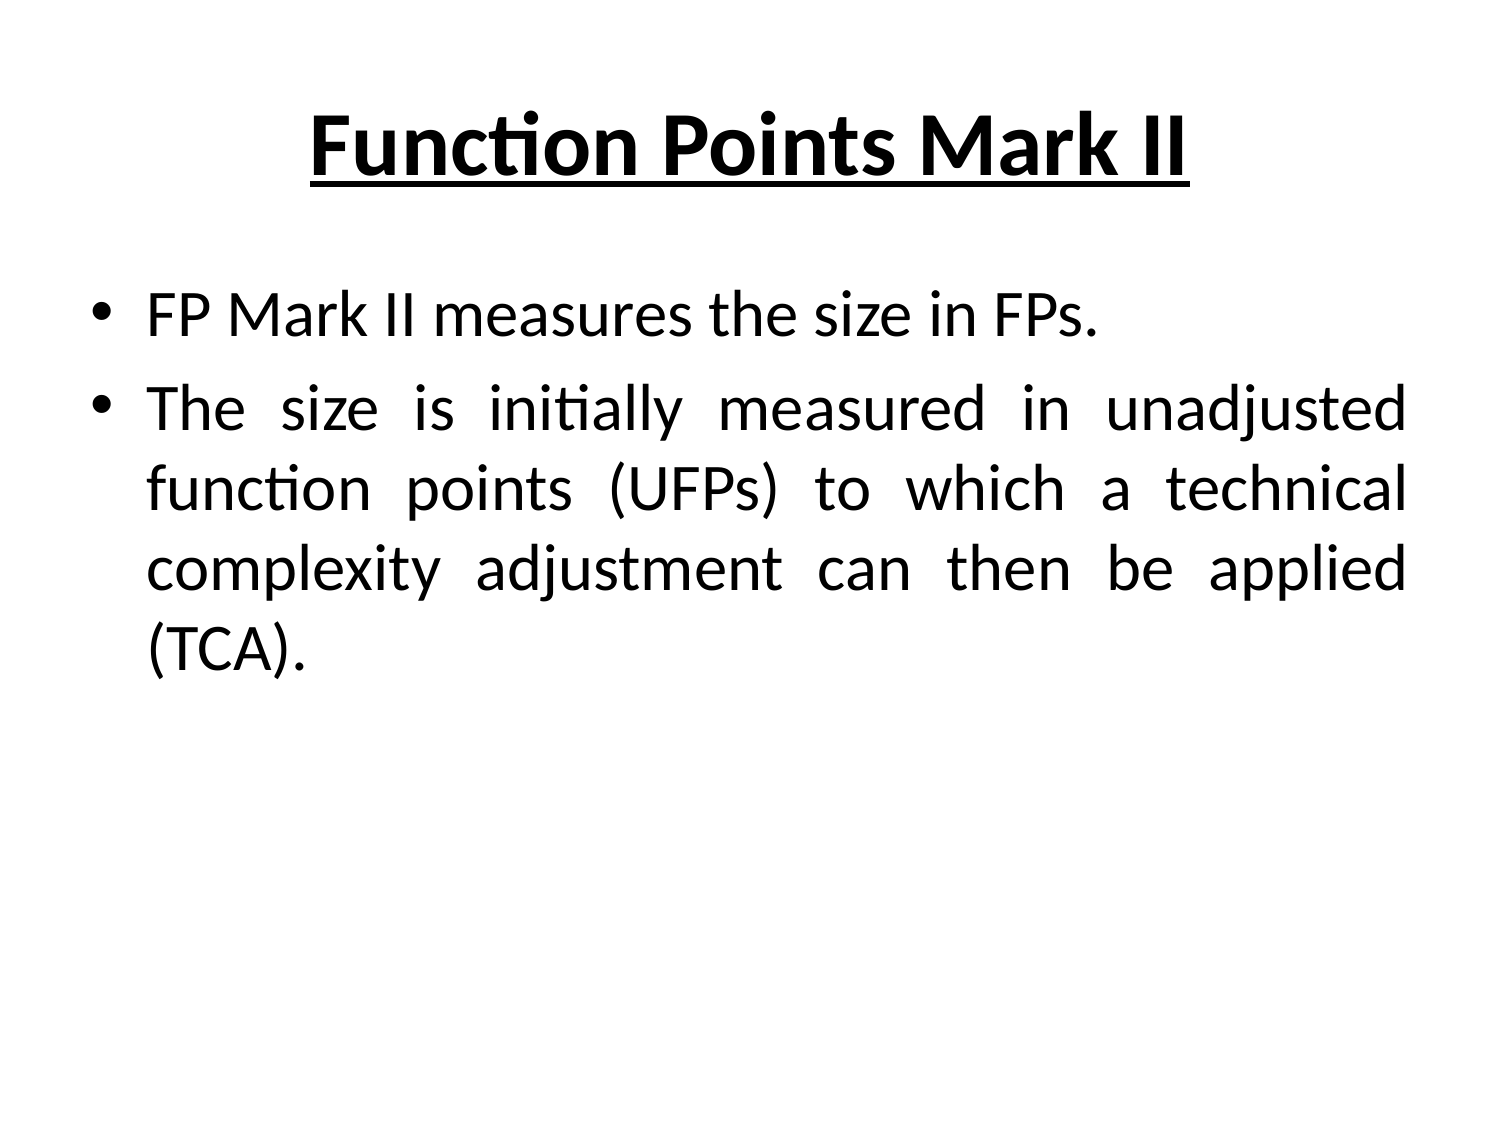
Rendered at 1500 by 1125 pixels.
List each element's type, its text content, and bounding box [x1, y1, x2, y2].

list FP Mark II measures the size in FPs. The size is initially measured in unadjusted function points (UFPs) to which a technical complexity adjustment can then be applied (TCA). [75, 262, 1425, 1005]
title Function Points Mark II [75, 45, 1425, 233]
